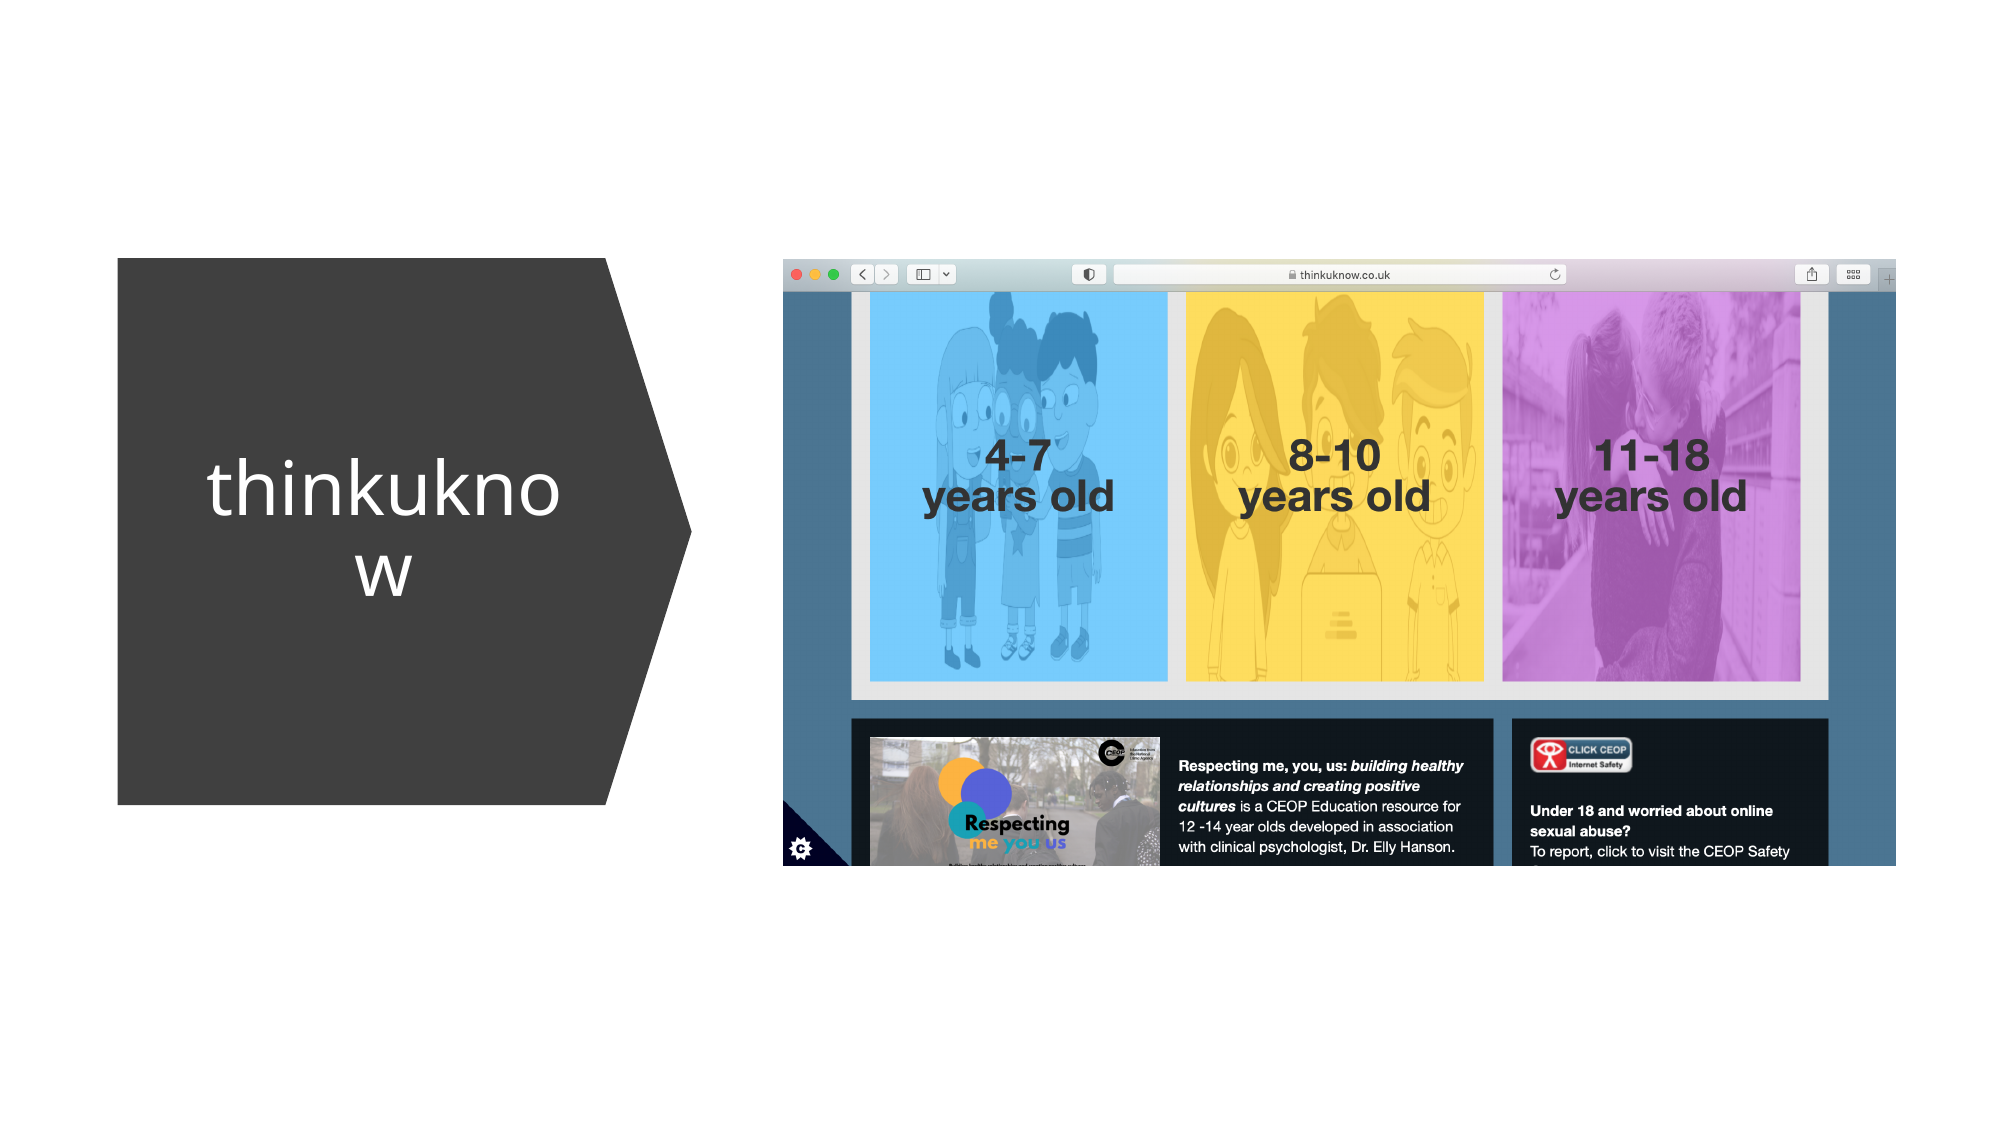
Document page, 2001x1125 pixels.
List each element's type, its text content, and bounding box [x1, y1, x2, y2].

title thinkuknow [168, 322, 601, 741]
picture [783, 259, 1896, 866]
text_box [116, 257, 693, 807]
